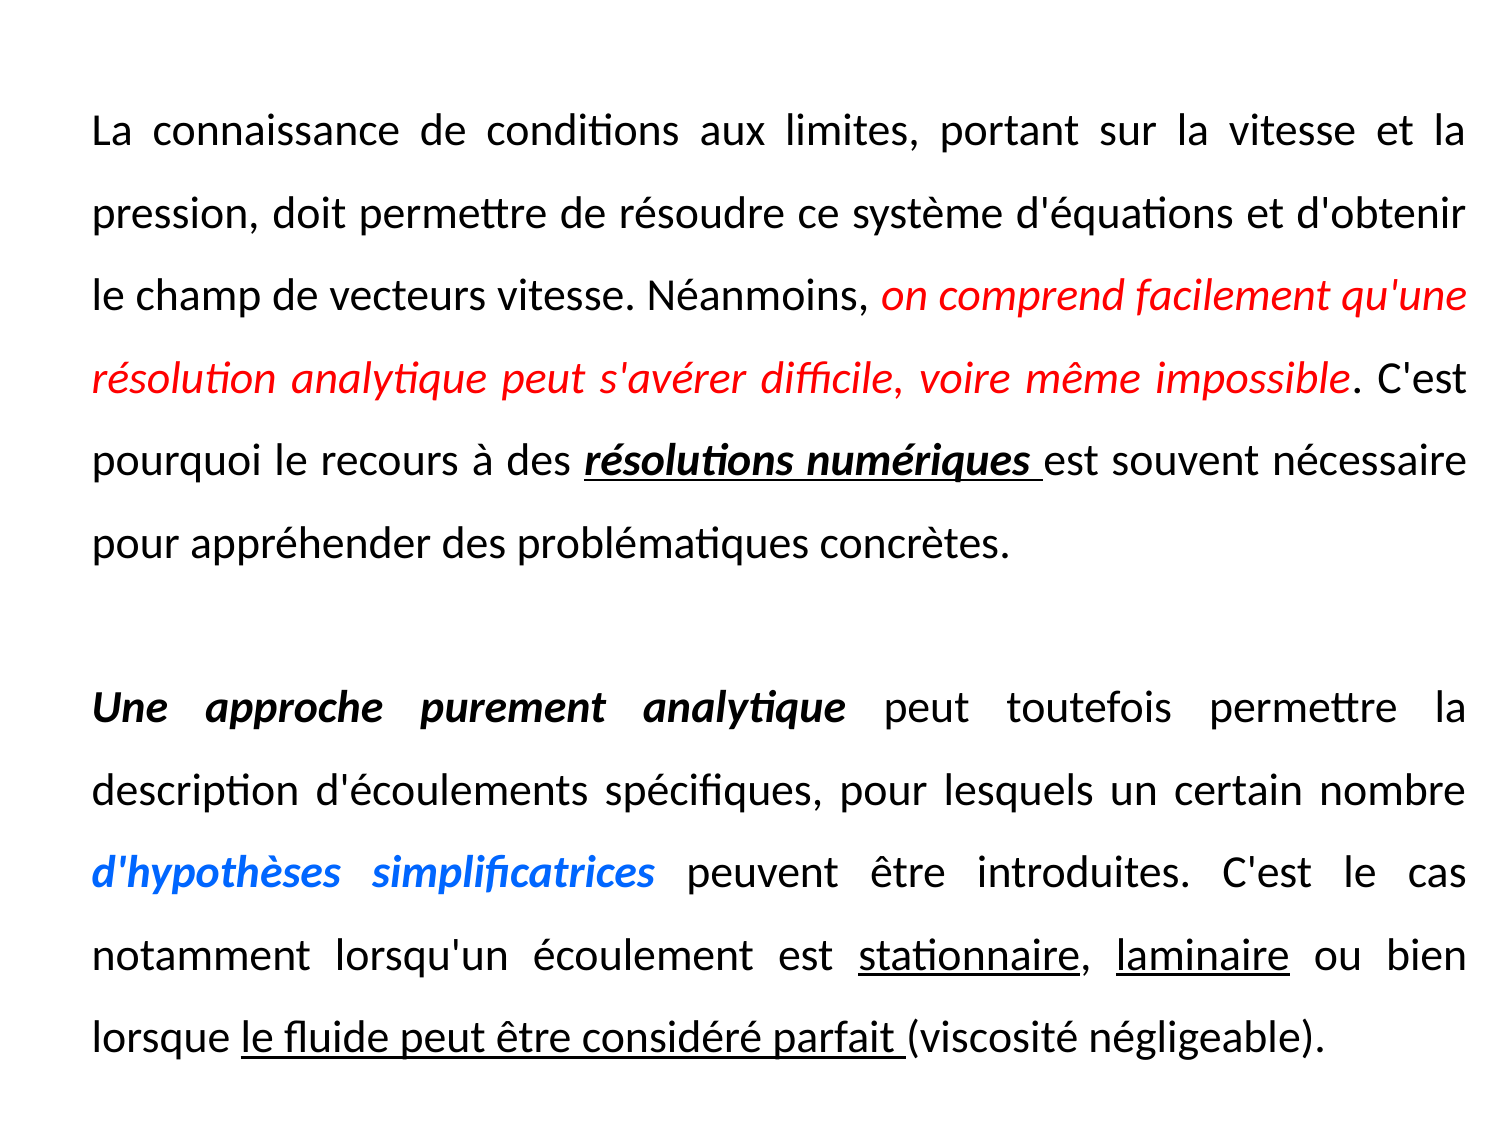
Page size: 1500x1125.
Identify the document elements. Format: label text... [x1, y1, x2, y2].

text_box La connaissance de conditions aux limites, portant sur la vitesse et la pression, doit permettre de résoudre ce système d'équations et d'obtenir le champ de vecteurs vitesse. Néanmoins, on comprend facilement qu'une résolution analytique peut s'avérer difficile, voire même impossible. C'est pourquoi le recours à des résolutions numériques est souvent nécessaire pour appréhender des problématiques concrètes. Une approche purement analytique peut toutefois permettre la description d'écoulements spécifiques, pour lesquels un certain nombre d'hypothèses simplificatrices peuvent être introduites. C'est le cas notamment lorsqu'un écoulement est stationnaire, laminaire ou bien lorsque le fluide peut être considéré parfait (viscosité négligeable). [76, 65, 1483, 1070]
